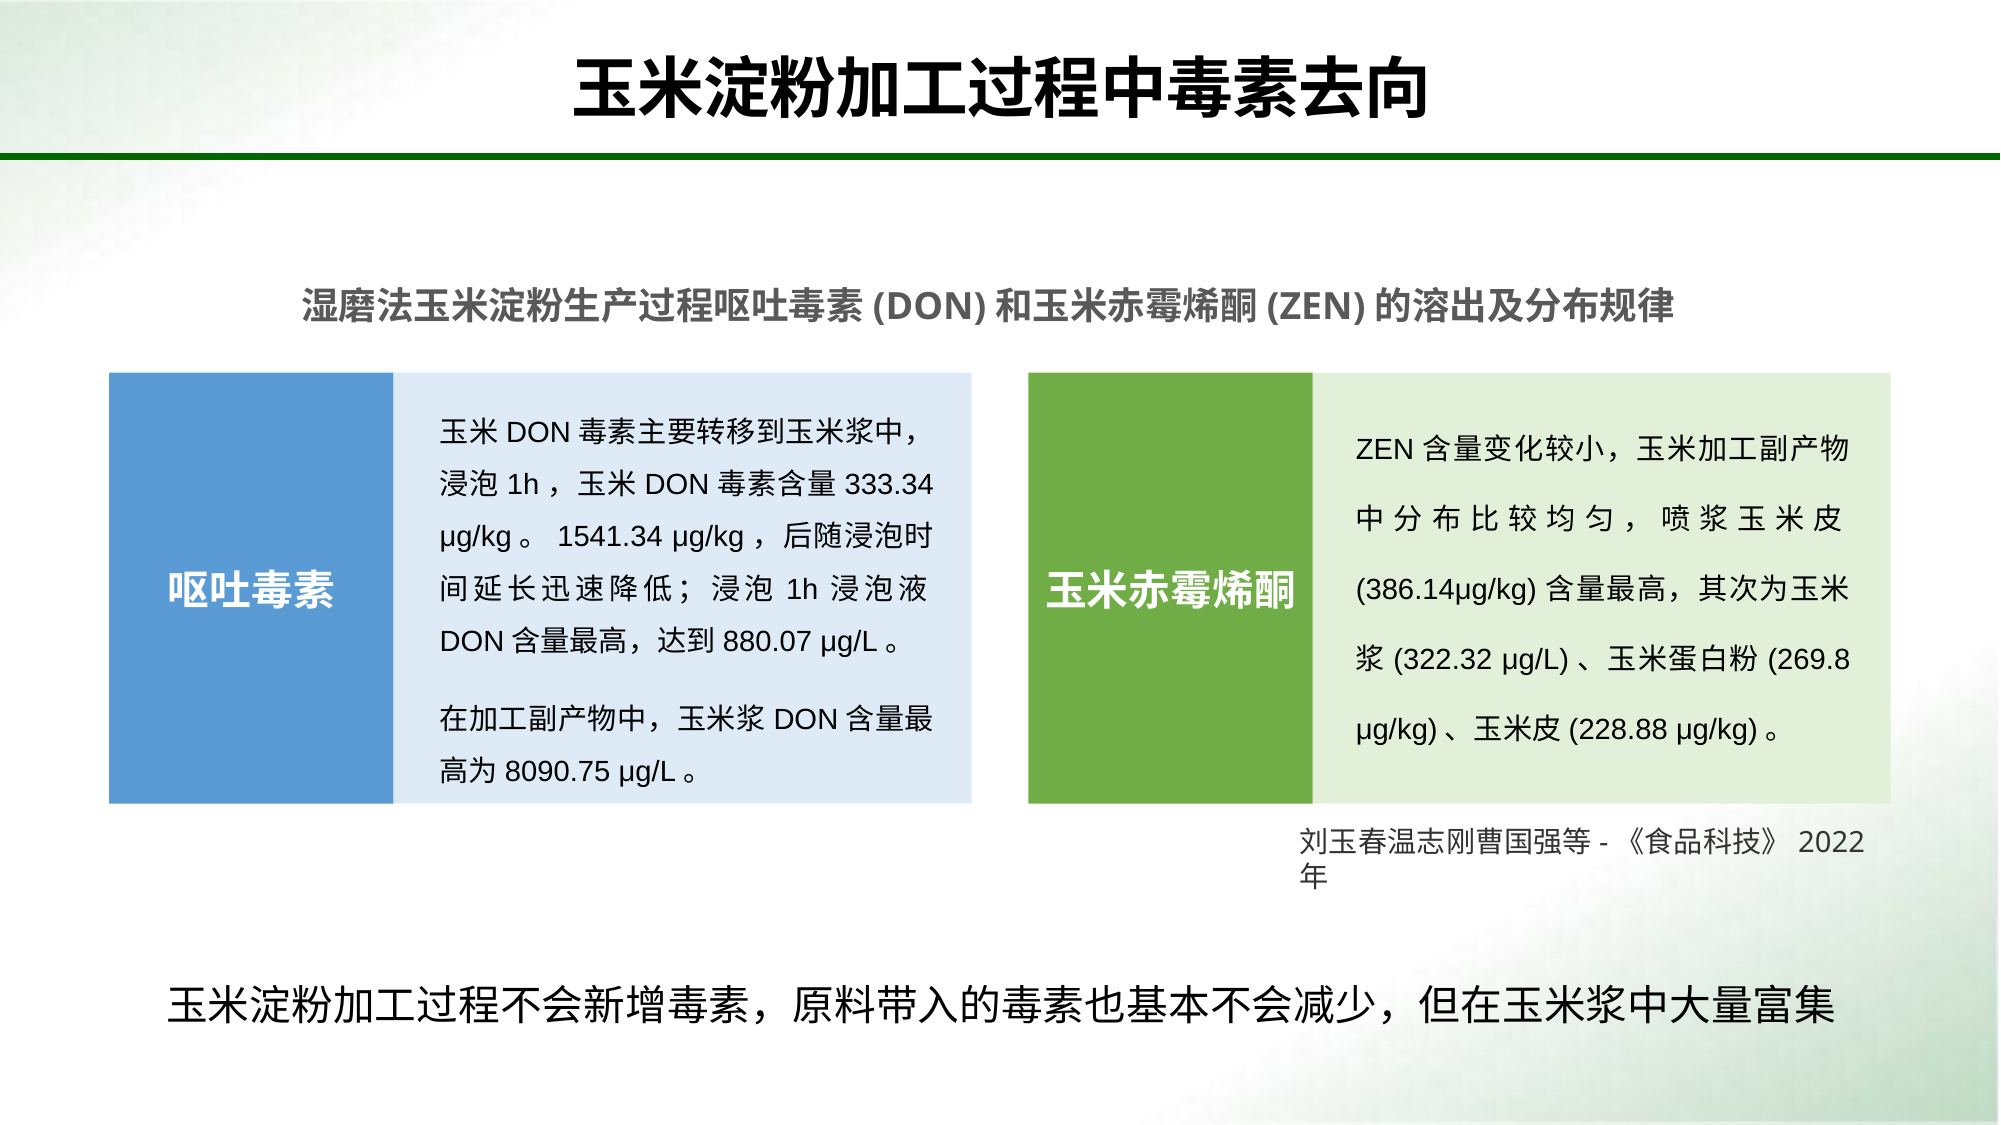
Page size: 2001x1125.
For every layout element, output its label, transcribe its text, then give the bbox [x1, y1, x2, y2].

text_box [109, 372, 1891, 804]
text_box 刘玉春温志刚曹国强等-《食品科技》2022年 [1275, 816, 1902, 902]
picture [0, 0, 2000, 153]
text_box [0, 153, 2000, 160]
text_box 玉米淀粉加工过程中毒素去向 [427, 51, 1573, 129]
text_box 湿磨法玉米淀粉生产过程呕吐毒素(DON)和玉米赤霉烯酮(ZEN)的溶出及分布规律 [127, 229, 1849, 335]
text_box 玉米淀粉加工过程不会新增毒素，原料带入的毒素也基本不会减少，但在玉米浆中大量富集 [127, 958, 1873, 1036]
picture [0, 160, 2000, 1125]
